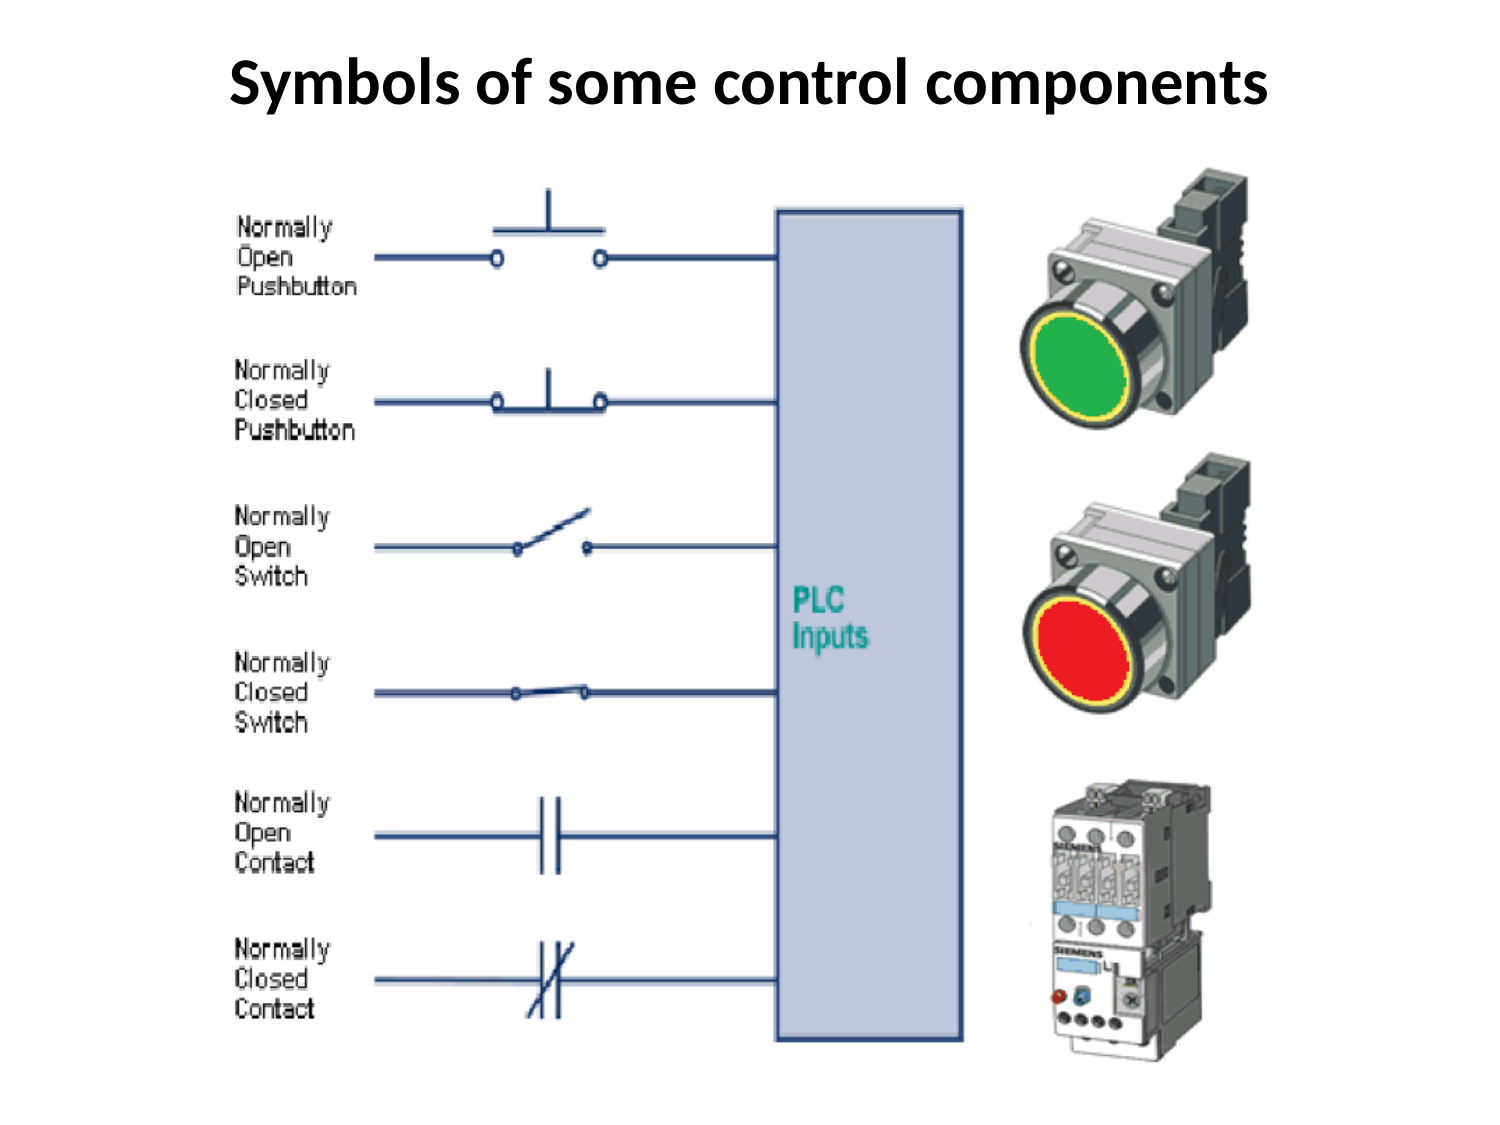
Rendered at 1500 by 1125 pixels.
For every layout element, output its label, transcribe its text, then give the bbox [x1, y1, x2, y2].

picture [199, 160, 1301, 1095]
text_box Symbols of some control components [214, 30, 1285, 126]
